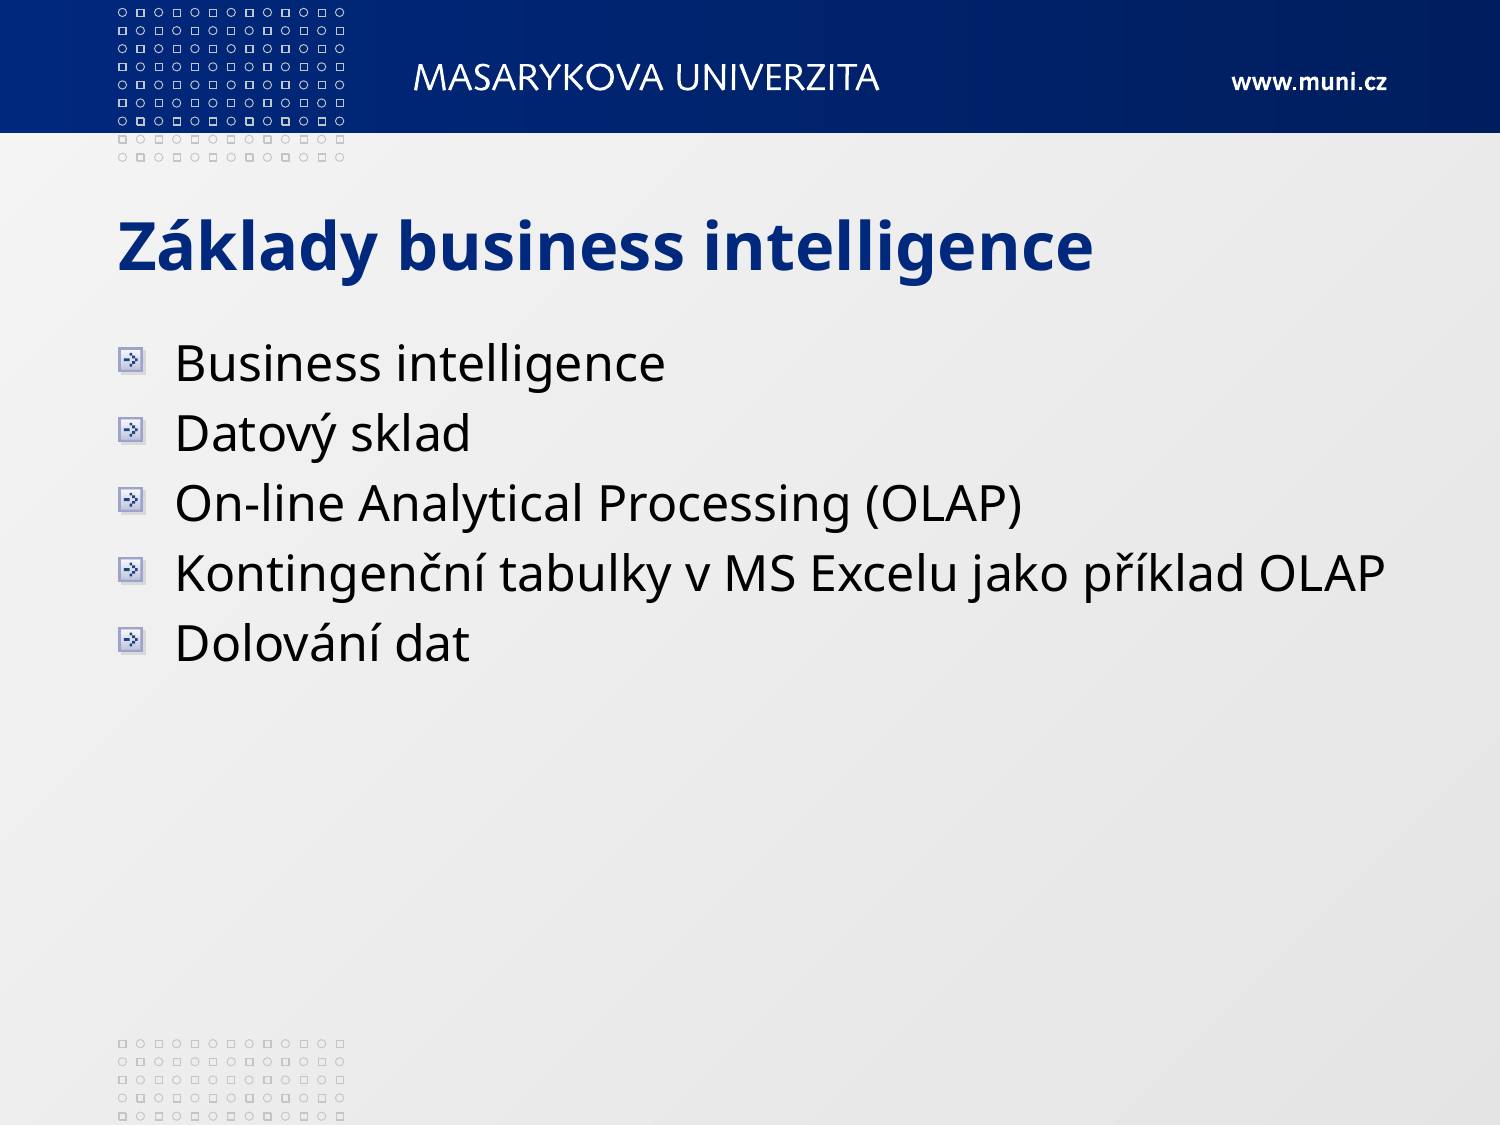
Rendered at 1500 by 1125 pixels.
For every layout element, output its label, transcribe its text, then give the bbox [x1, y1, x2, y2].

title Základy business intelligence [117, 184, 1403, 292]
list Business intelligence Datový sklad On-line Analytical Processing (OLAP) Kontingenční tabulky v MS Excelu jako příklad OLAP Dolování dat [117, 330, 1470, 1007]
